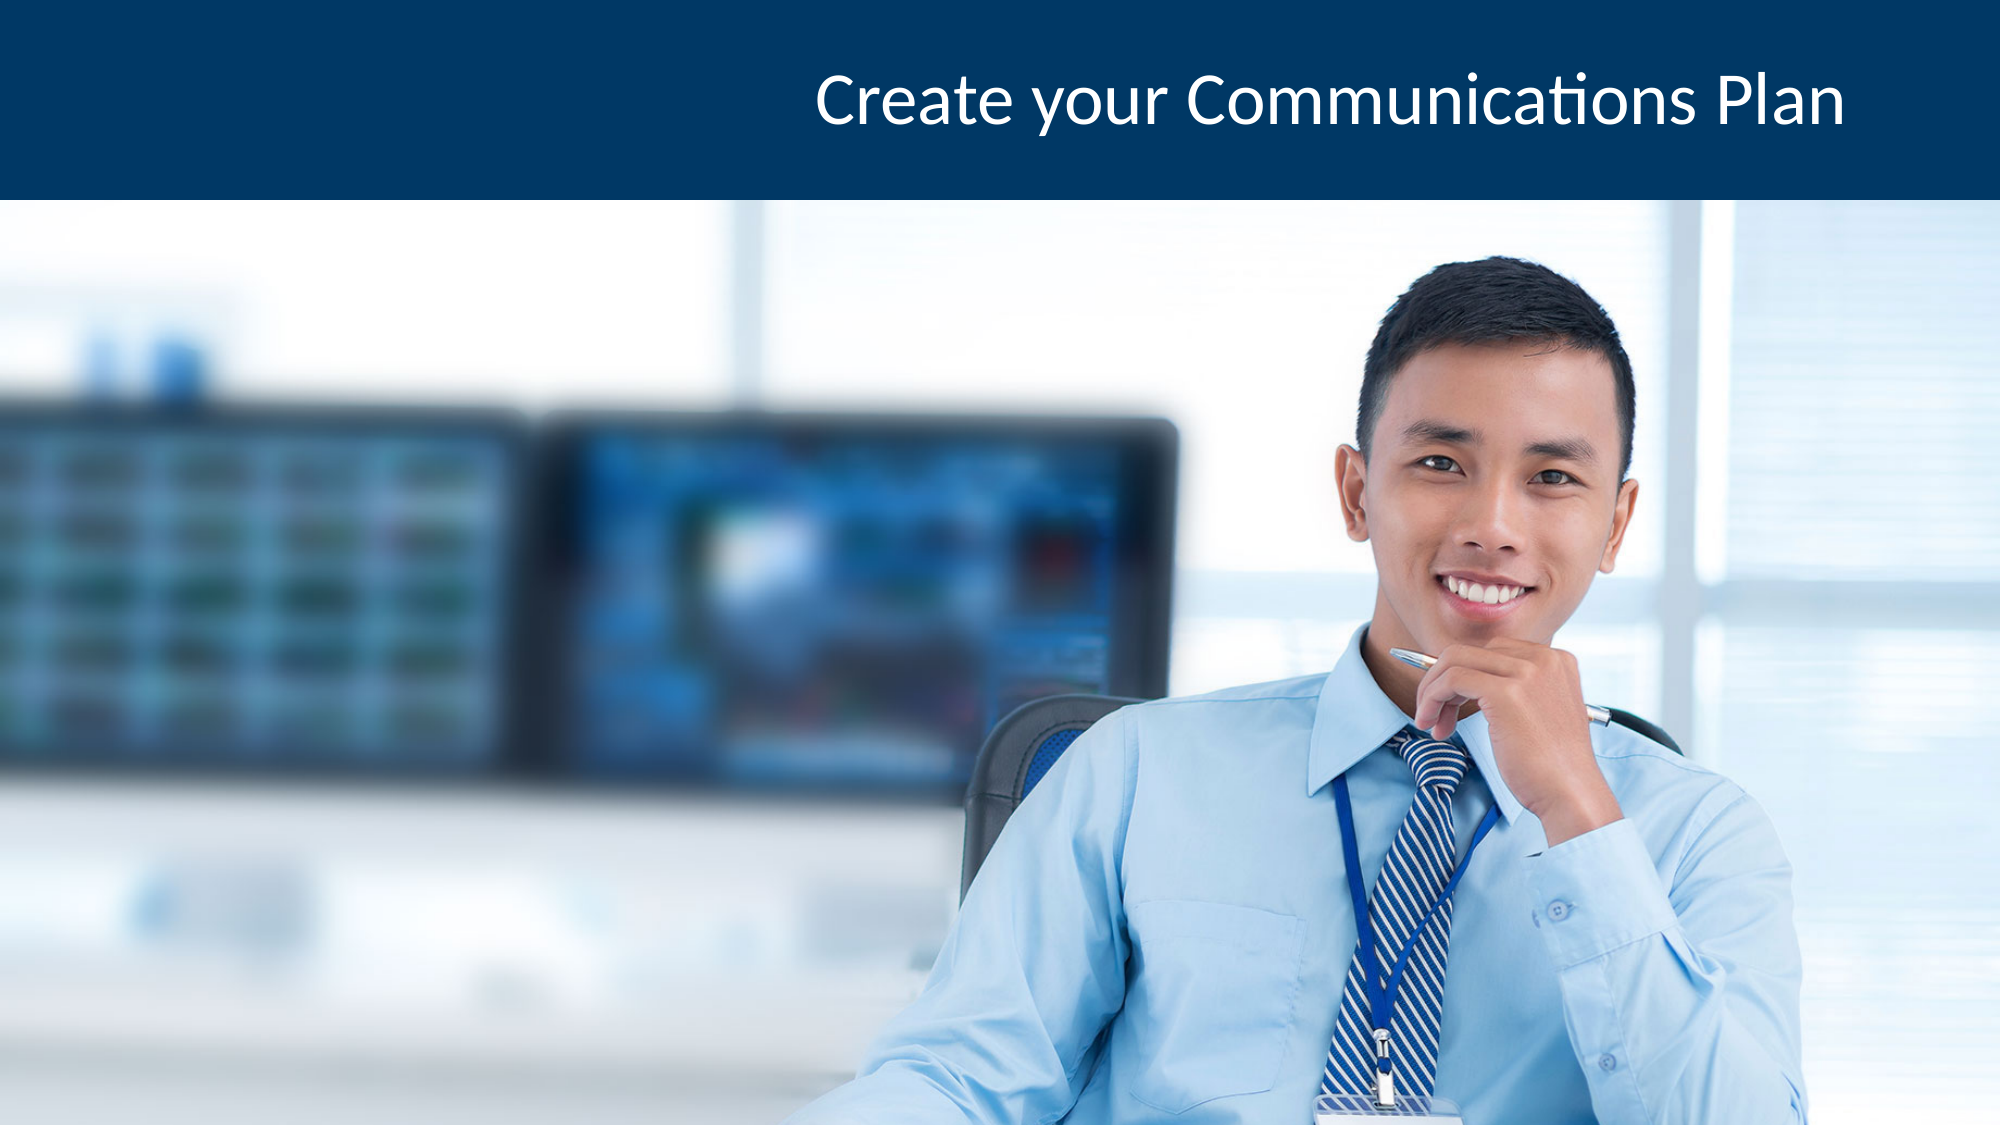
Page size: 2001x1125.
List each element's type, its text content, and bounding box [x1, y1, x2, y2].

title Create your Communications Plan [137, 24, 1863, 175]
picture [0, 199, 2000, 1125]
